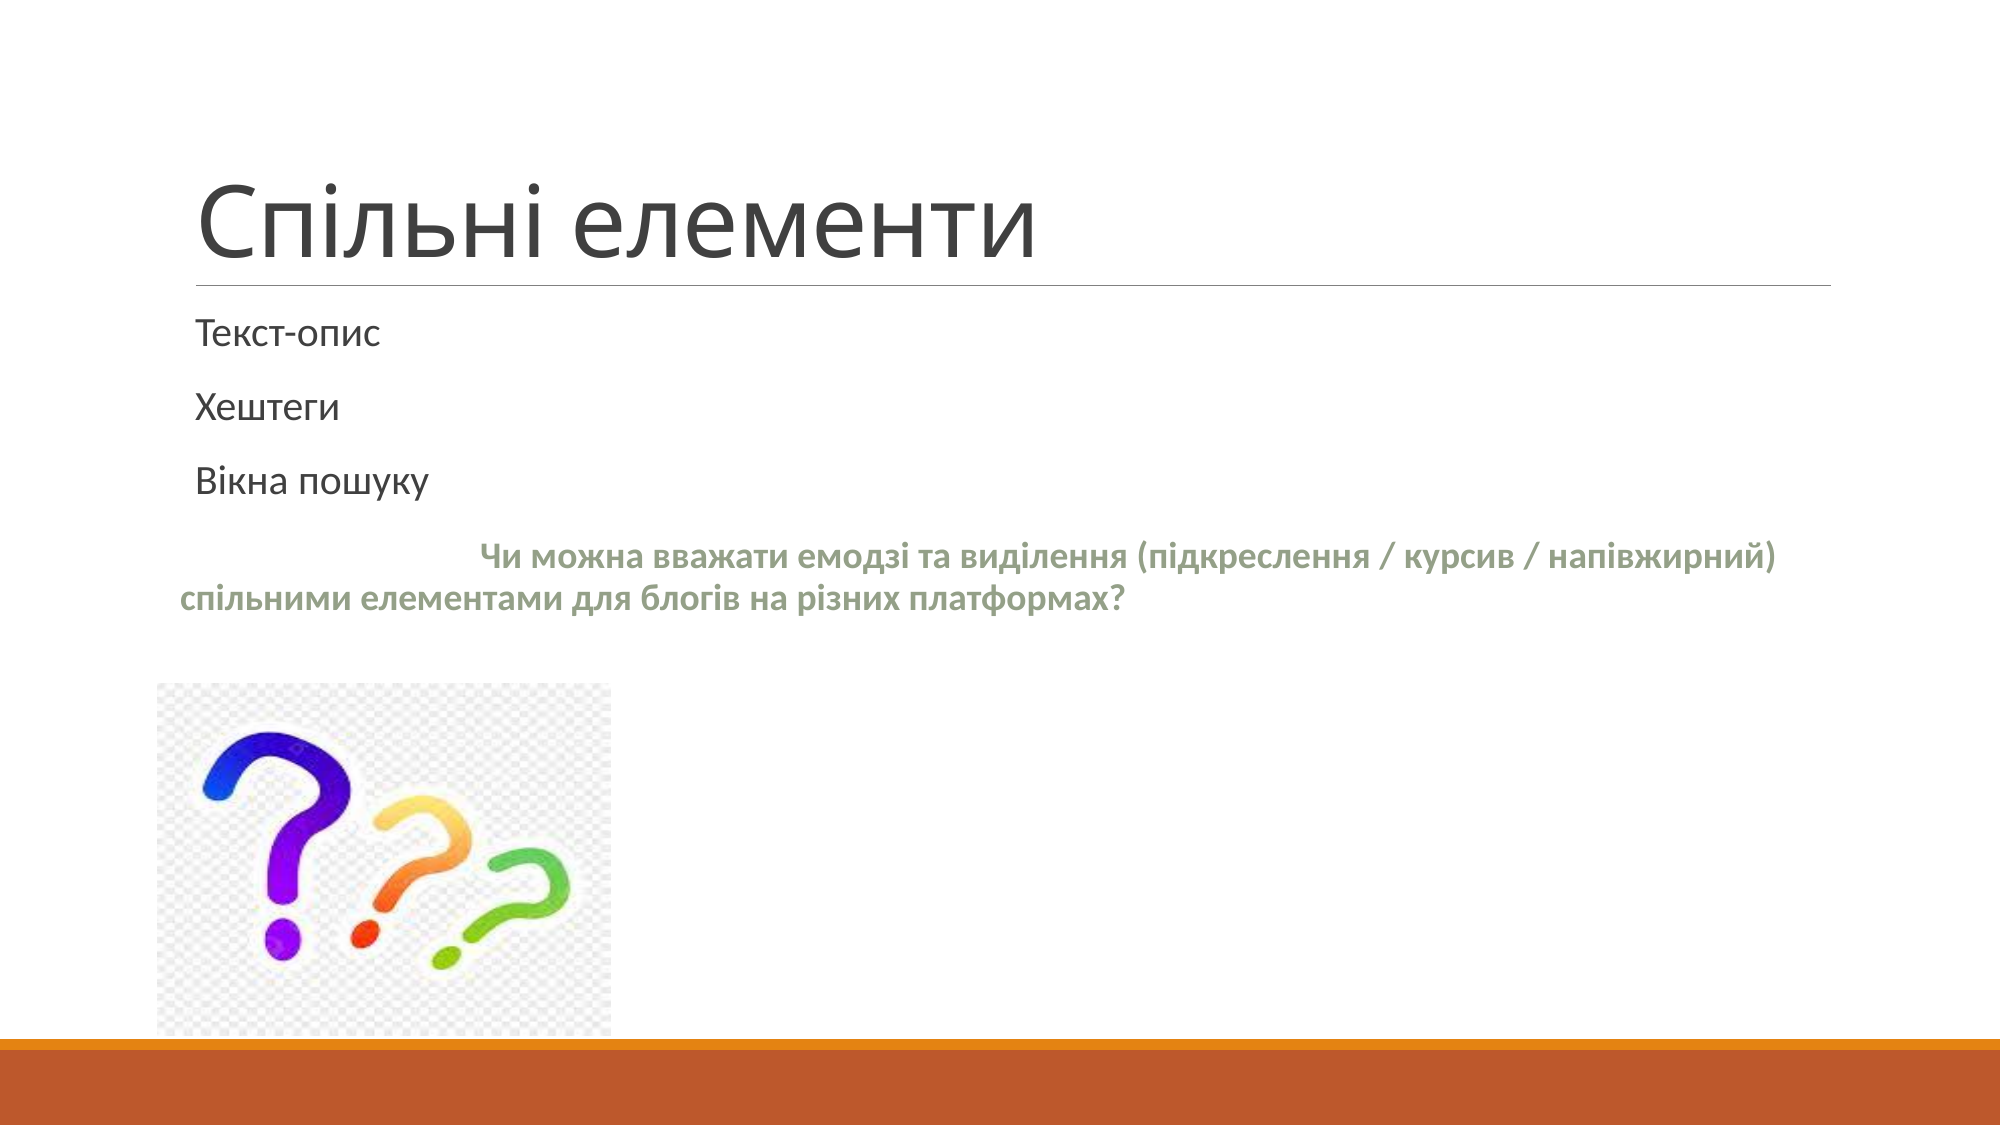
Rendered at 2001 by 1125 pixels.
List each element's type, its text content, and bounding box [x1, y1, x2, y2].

picture [156, 683, 612, 1036]
title Спільні елементи [180, 47, 1830, 285]
list Текст-опис Хештеги Вікна пошуку Чи можна вважати емодзі та виділення (підкреслення / курсив / напівжирний) спільними елементами для блогів на різних платформах? [180, 302, 1830, 963]
